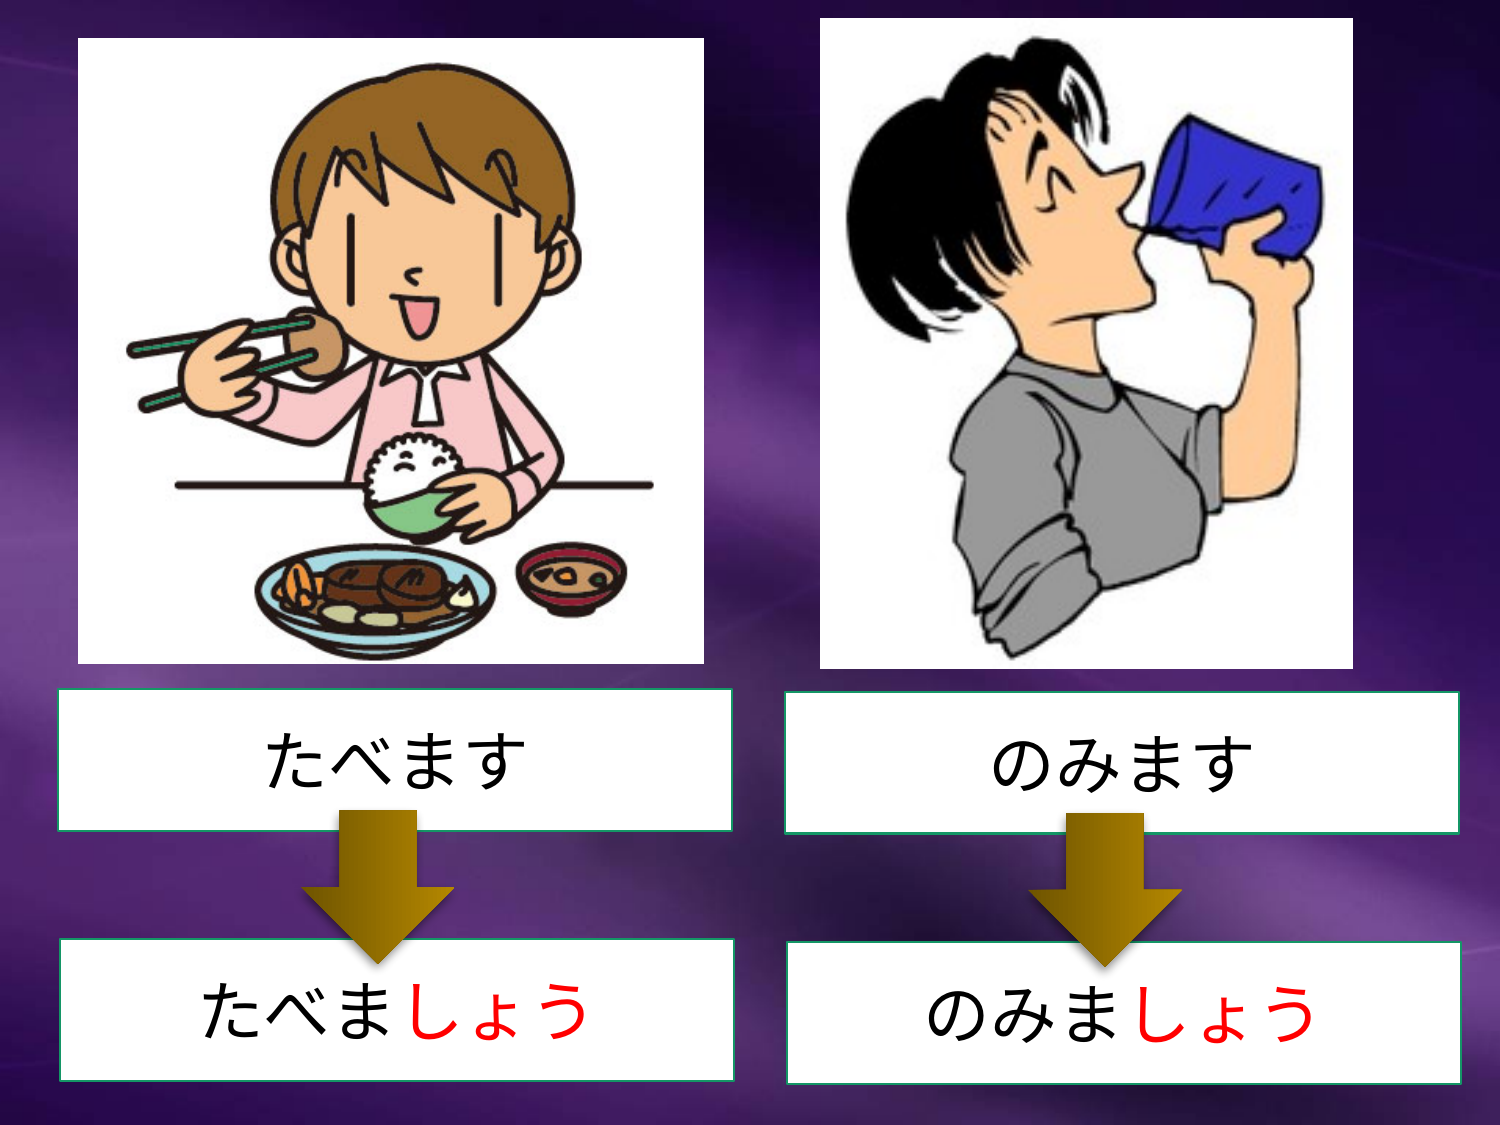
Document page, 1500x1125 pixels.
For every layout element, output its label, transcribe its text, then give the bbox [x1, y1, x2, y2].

text_box [1028, 813, 1182, 967]
text_box たべます [58, 689, 733, 831]
text_box のみましょう [787, 941, 1462, 1084]
picture [0, 0, 1500, 1125]
text_box たべましょう [60, 939, 735, 1081]
text_box [301, 810, 455, 965]
text_box のみます [785, 691, 1460, 834]
